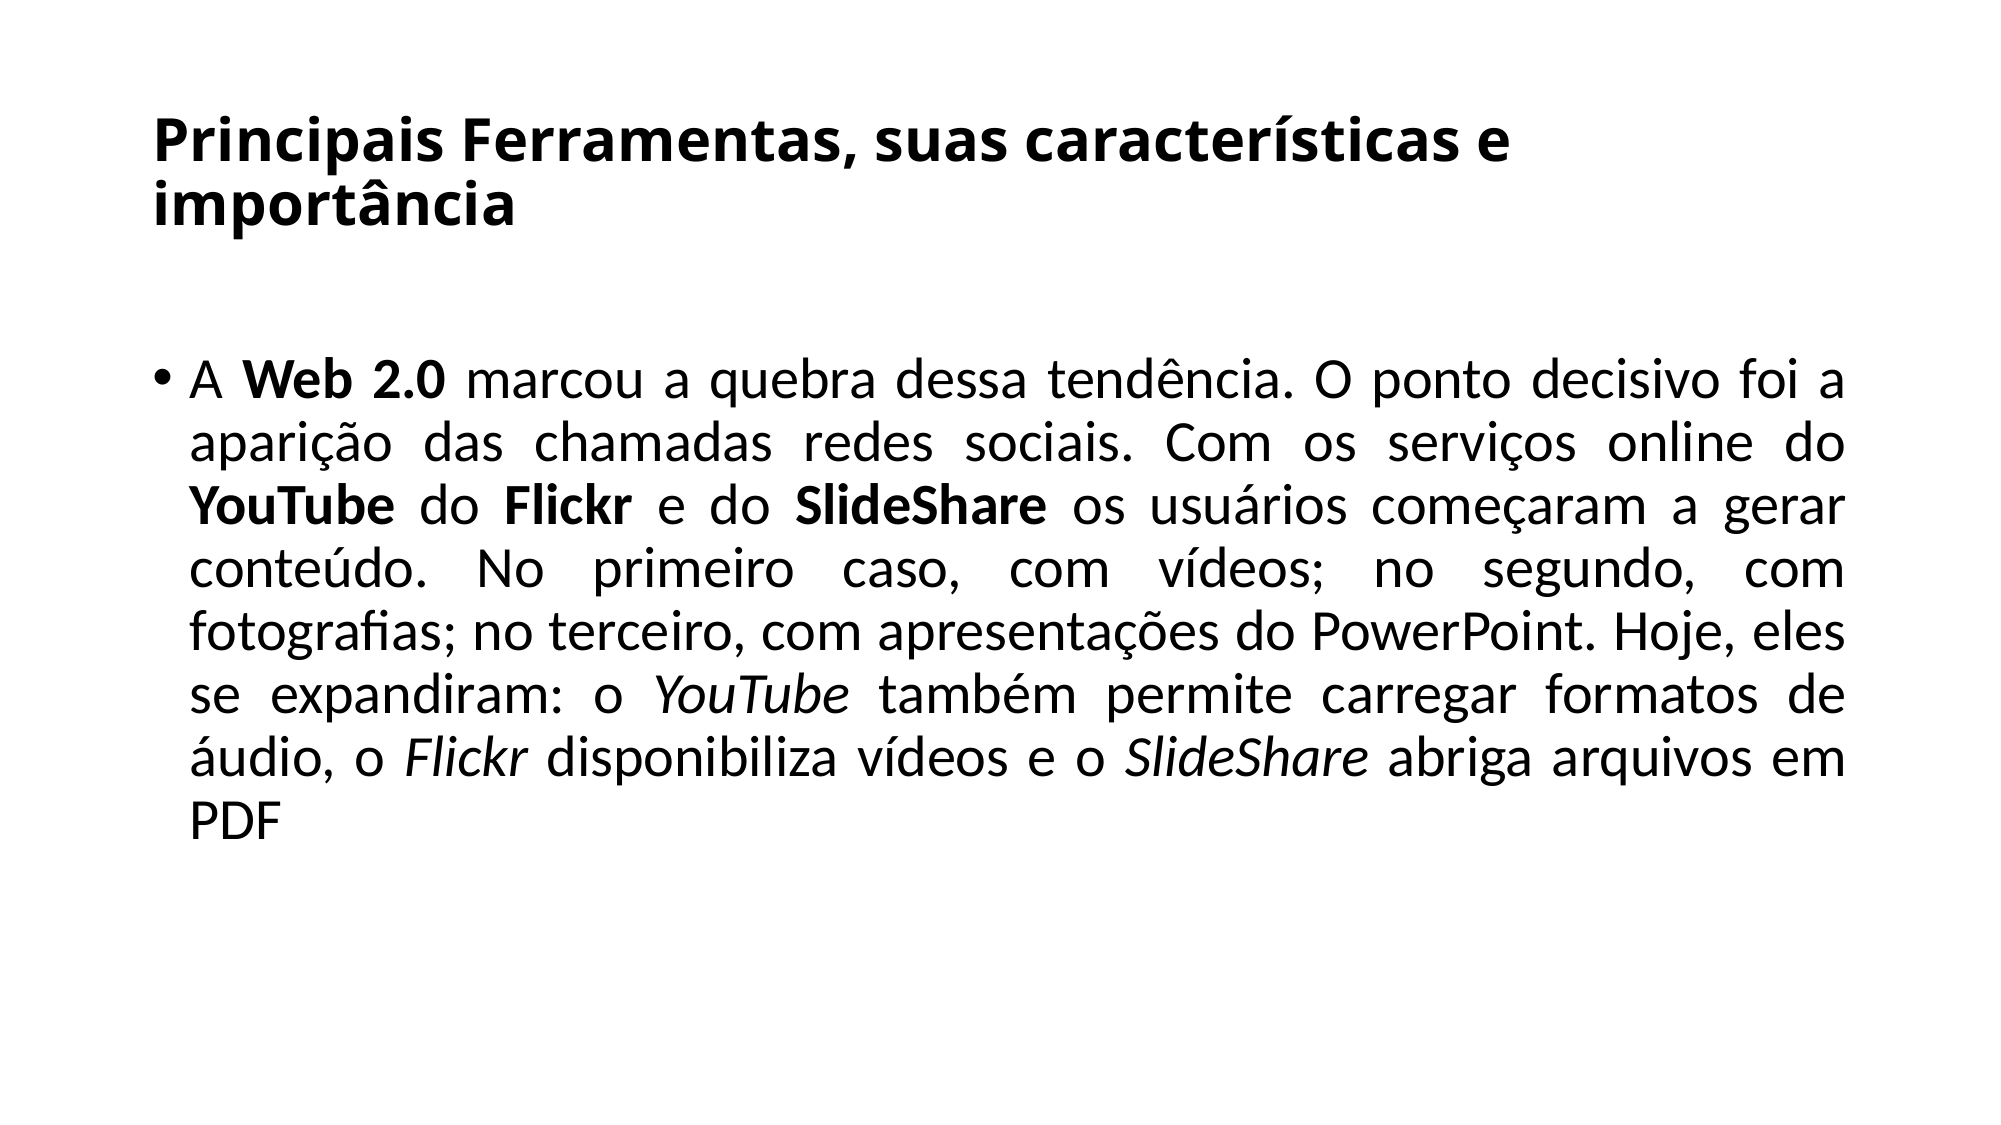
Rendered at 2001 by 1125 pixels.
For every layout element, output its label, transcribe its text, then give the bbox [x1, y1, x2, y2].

title Principais Ferramentas, suas características e importância [137, 101, 1863, 319]
list A Web 2.0 marcou a quebra dessa tendência. O ponto decisivo foi a aparição das chamadas redes sociais. Com os serviços online do YouTube do Flickr e do SlideShare os usuários começaram a gerar conteúdo. No primeiro caso, com vídeos; no segundo, com fotografias; no terceiro, com apresentações do PowerPoint. Hoje, eles se expandiram: o YouTube também permite carregar formatos de áudio, o Flickr disponibiliza vídeos e o SlideShare abriga arquivos em PDF [137, 340, 1863, 1055]
